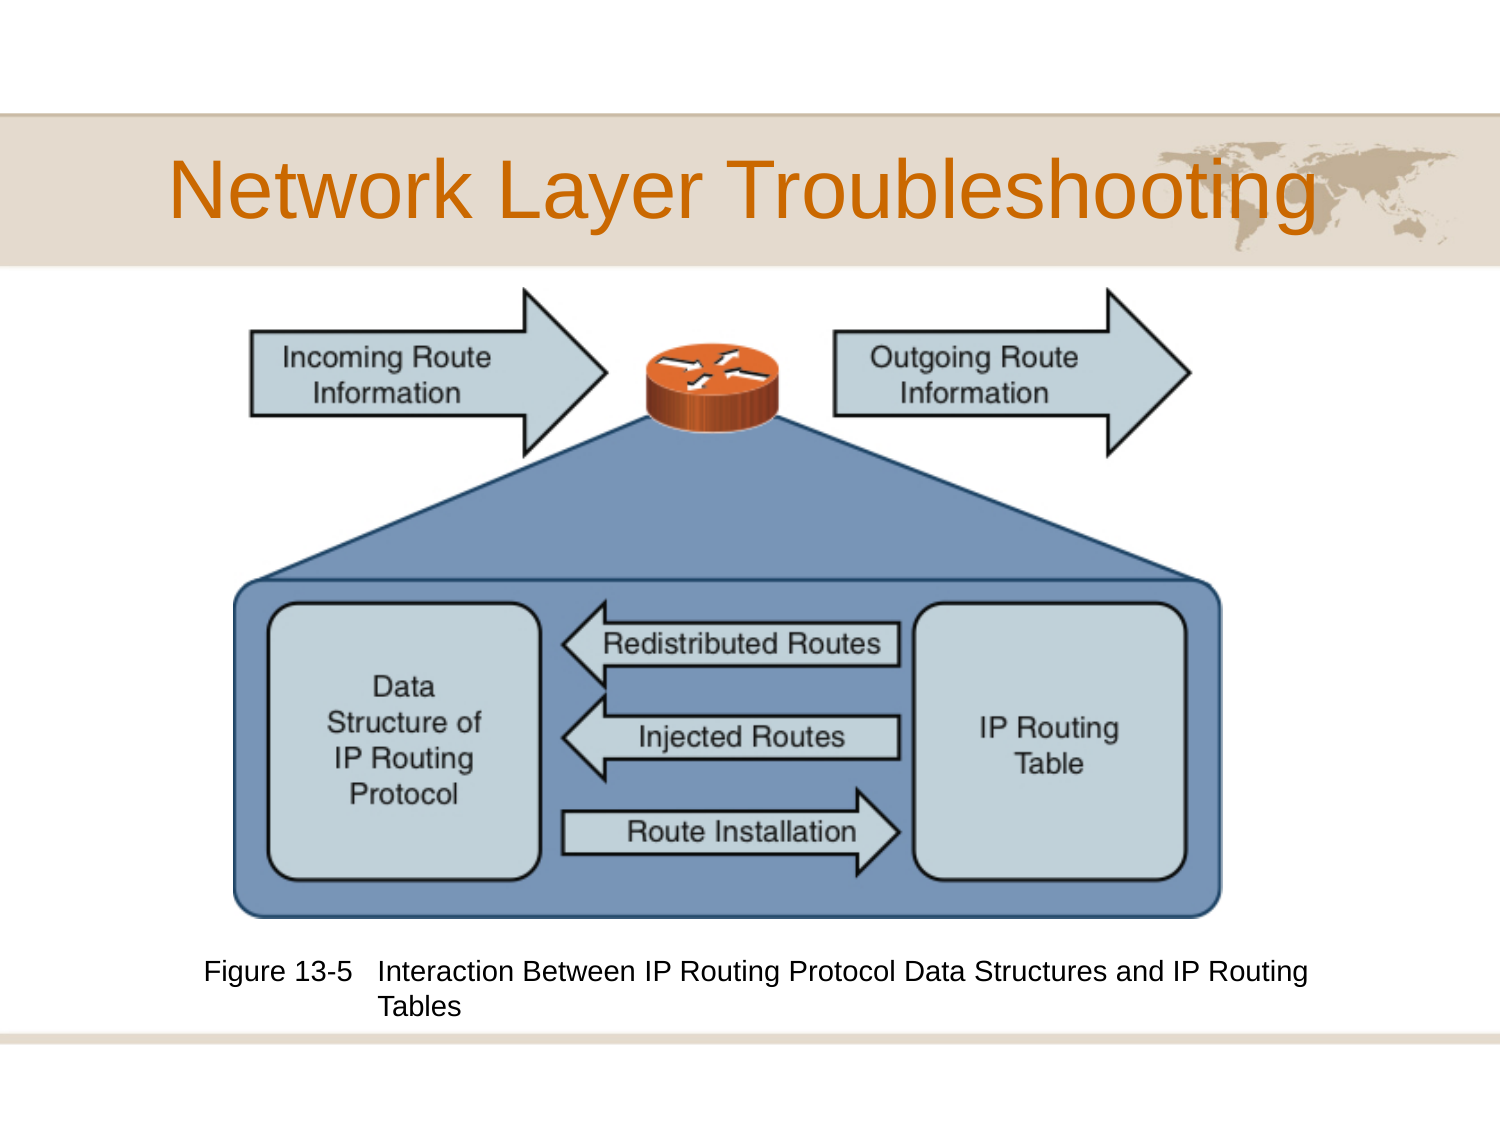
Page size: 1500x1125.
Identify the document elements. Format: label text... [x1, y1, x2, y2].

picture [0, 0, 1500, 1125]
text_box Figure 13-5 Interaction Between IP Routing Protocol Data Structures and IP Routing Tables [180, 945, 1396, 1030]
title Network Layer Troubleshooting [69, 137, 1419, 233]
